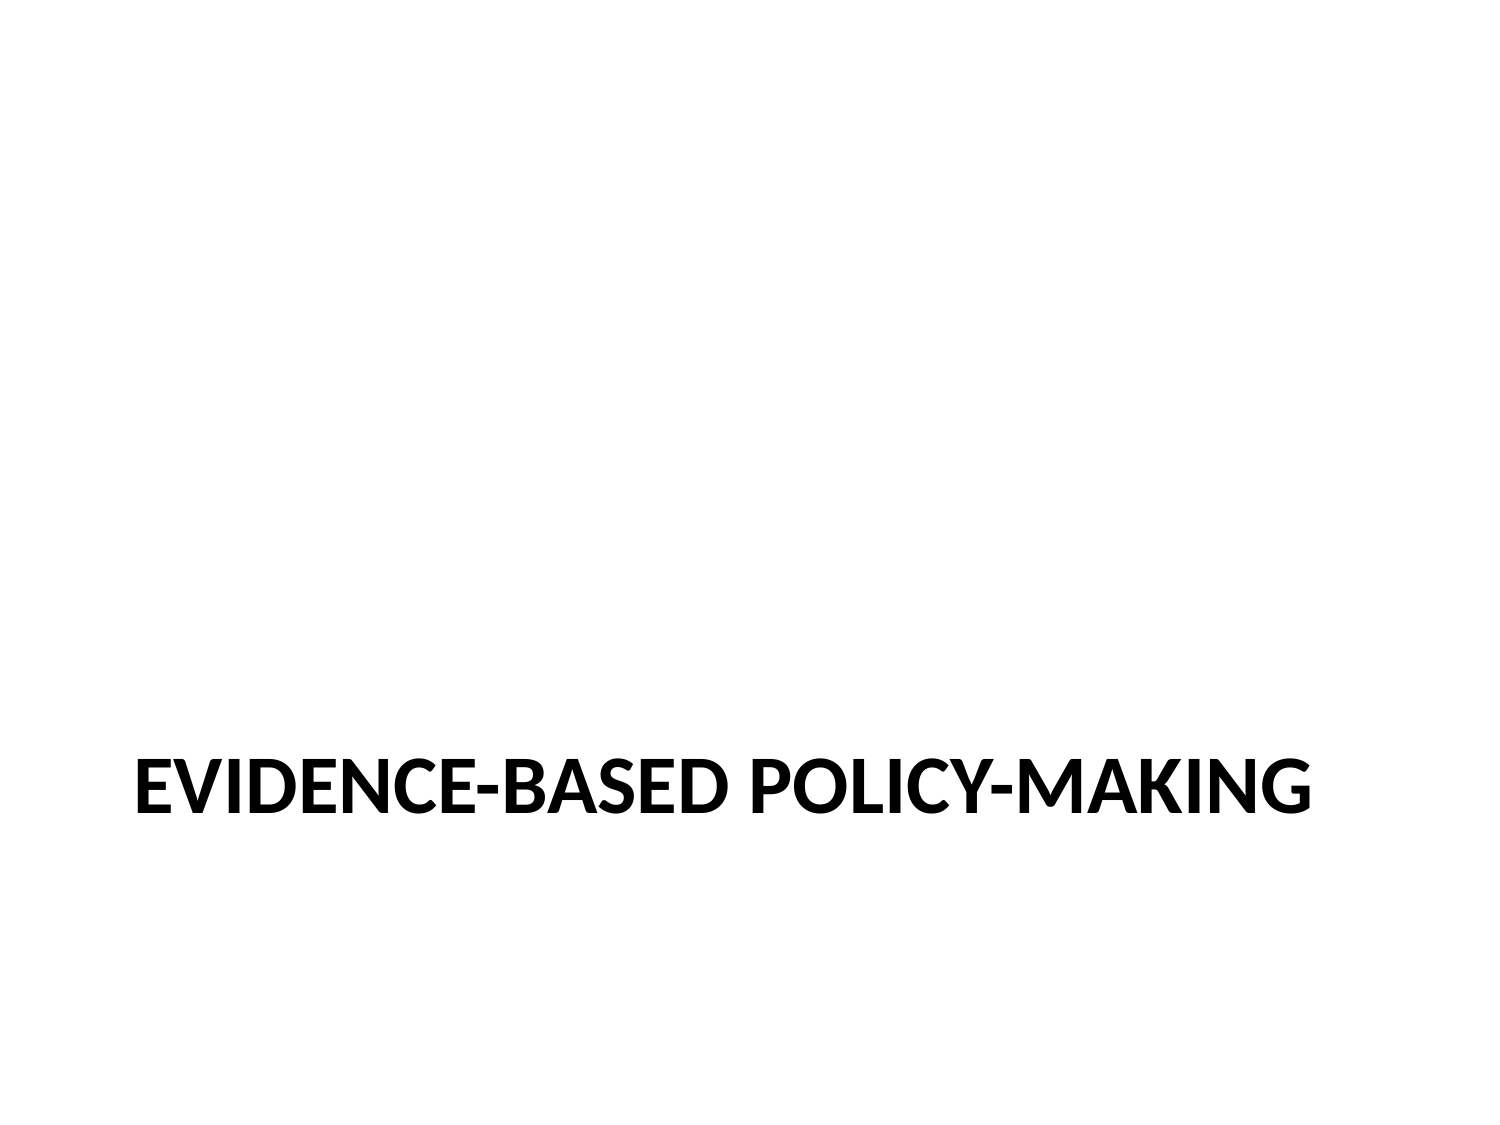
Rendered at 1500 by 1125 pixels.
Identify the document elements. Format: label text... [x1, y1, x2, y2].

title Evidence-based policy-making [118, 722, 1394, 947]
